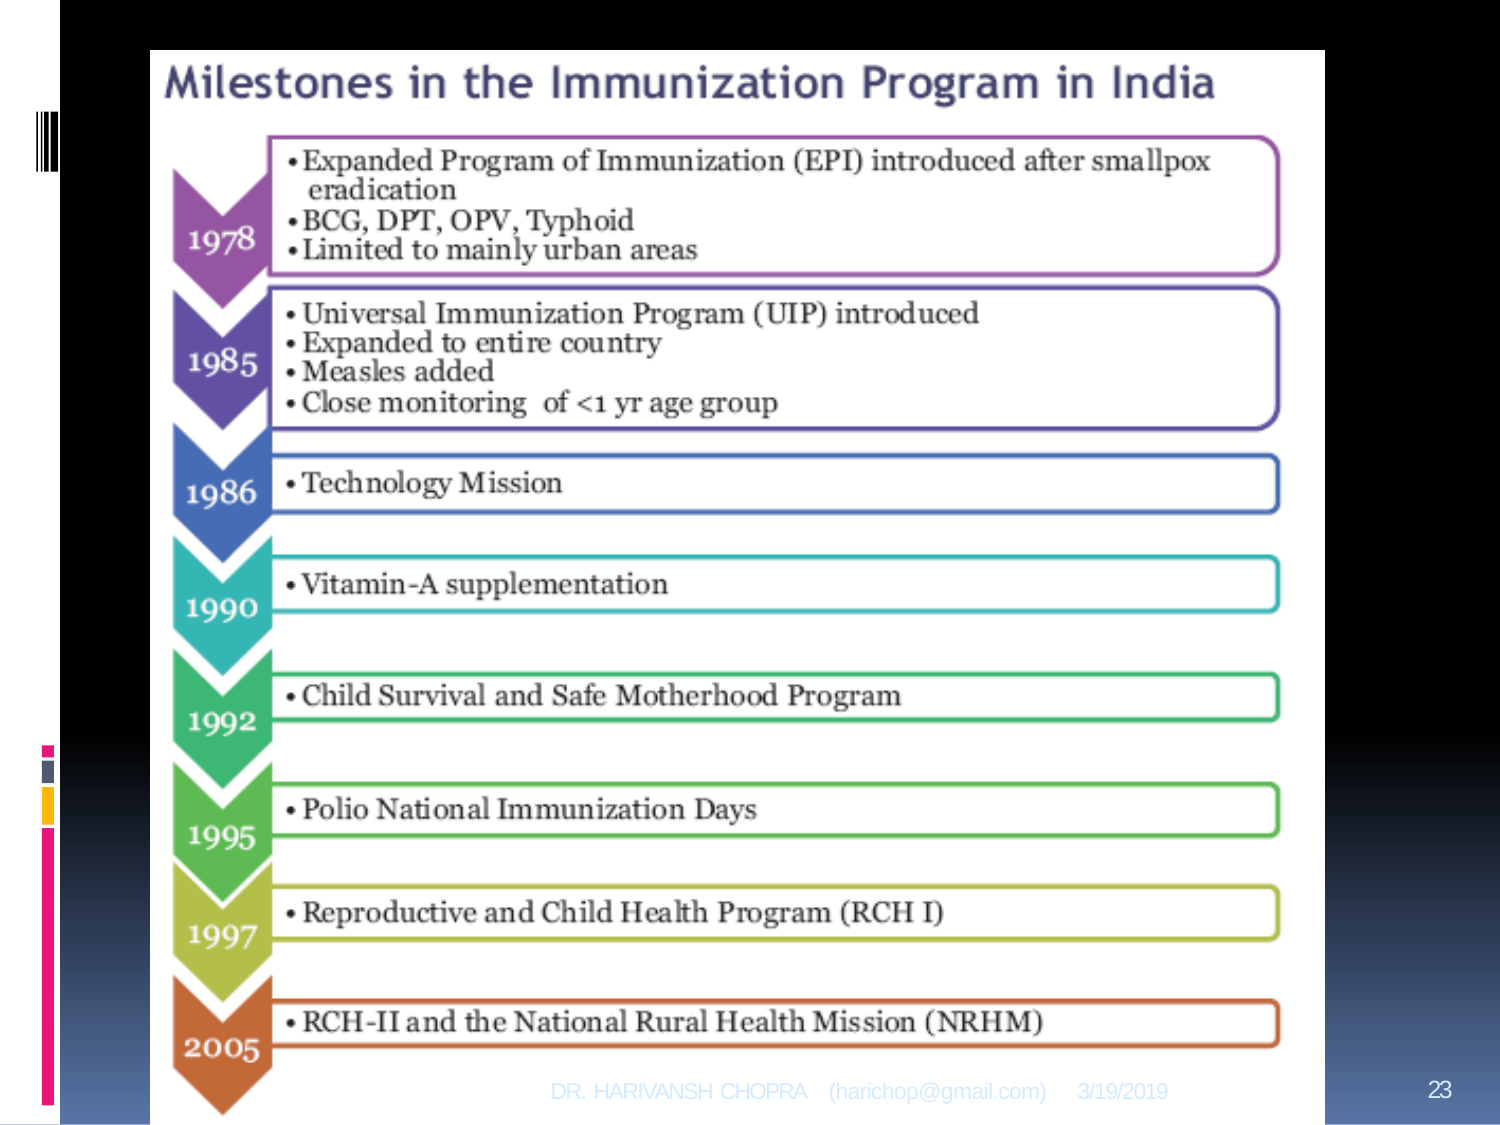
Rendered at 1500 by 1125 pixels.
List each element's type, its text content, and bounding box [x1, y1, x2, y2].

text_box [150, 50, 1325, 1125]
footer 3/19/2019 [1075, 1080, 1171, 1125]
picture [60, 0, 1500, 1125]
slide_number DR. HARIVANSH CHOPRA (harichop@gmail.com) [548, 1080, 1050, 1125]
slide_number 23 [1421, 1078, 1460, 1125]
